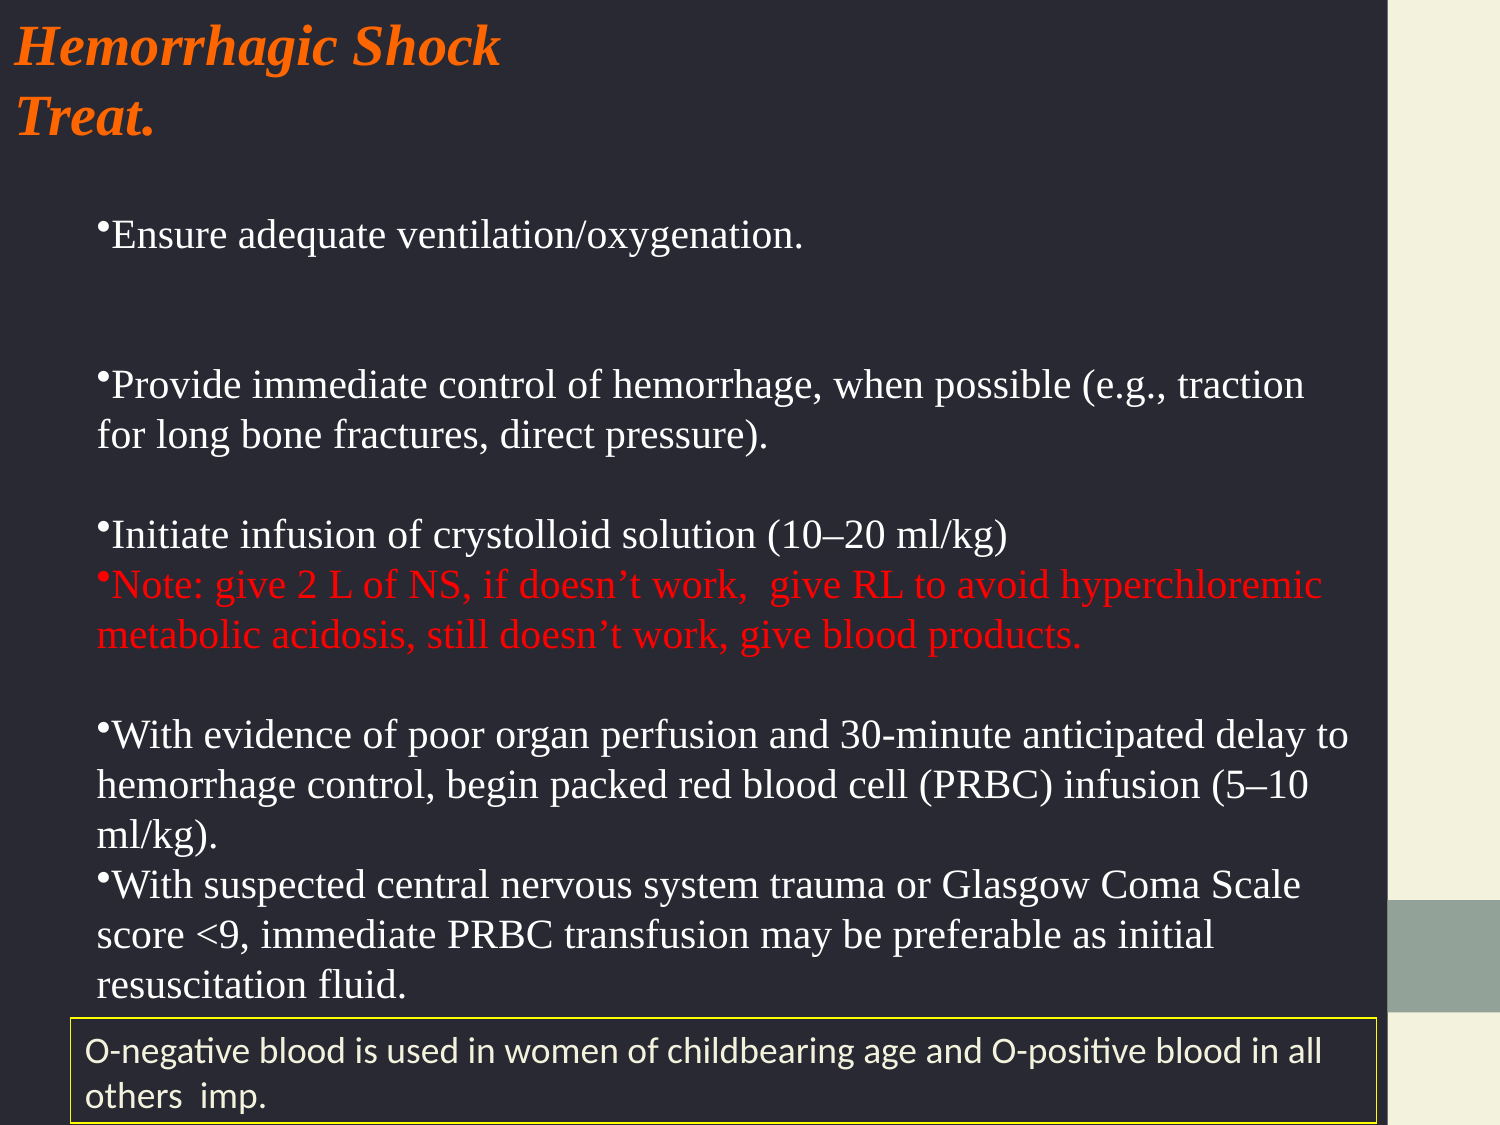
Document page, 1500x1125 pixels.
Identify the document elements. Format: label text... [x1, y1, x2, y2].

text_box Hemorrhagic Shock Treat. [0, 0, 925, 155]
text_box Ensure adequate ventilation/oxygenation. Provide immediate control of hemorrhage, when possible (e.g., traction for long bone fractures, direct pressure). Initiate infusion of crystolloid solution (10–20 ml/kg) Note: give 2 L of NS, if doesn’t work, give RL to avoid hyperchloremic metabolic acidosis, still doesn’t work, give blood products. With evidence of poor organ perfusion and 30-minute anticipated delay to hemorrhage control, begin packed red blood cell (PRBC) infusion (5–10 ml/kg). With suspected central nervous system trauma or Glasgow Coma Scale score <9, immediate PRBC transfusion may be preferable as initial resuscitation fluid. [81, 199, 1377, 1015]
text_box O-negative blood is used in women of childbearing age and O-positive blood in all others imp. [70, 1018, 1377, 1123]
